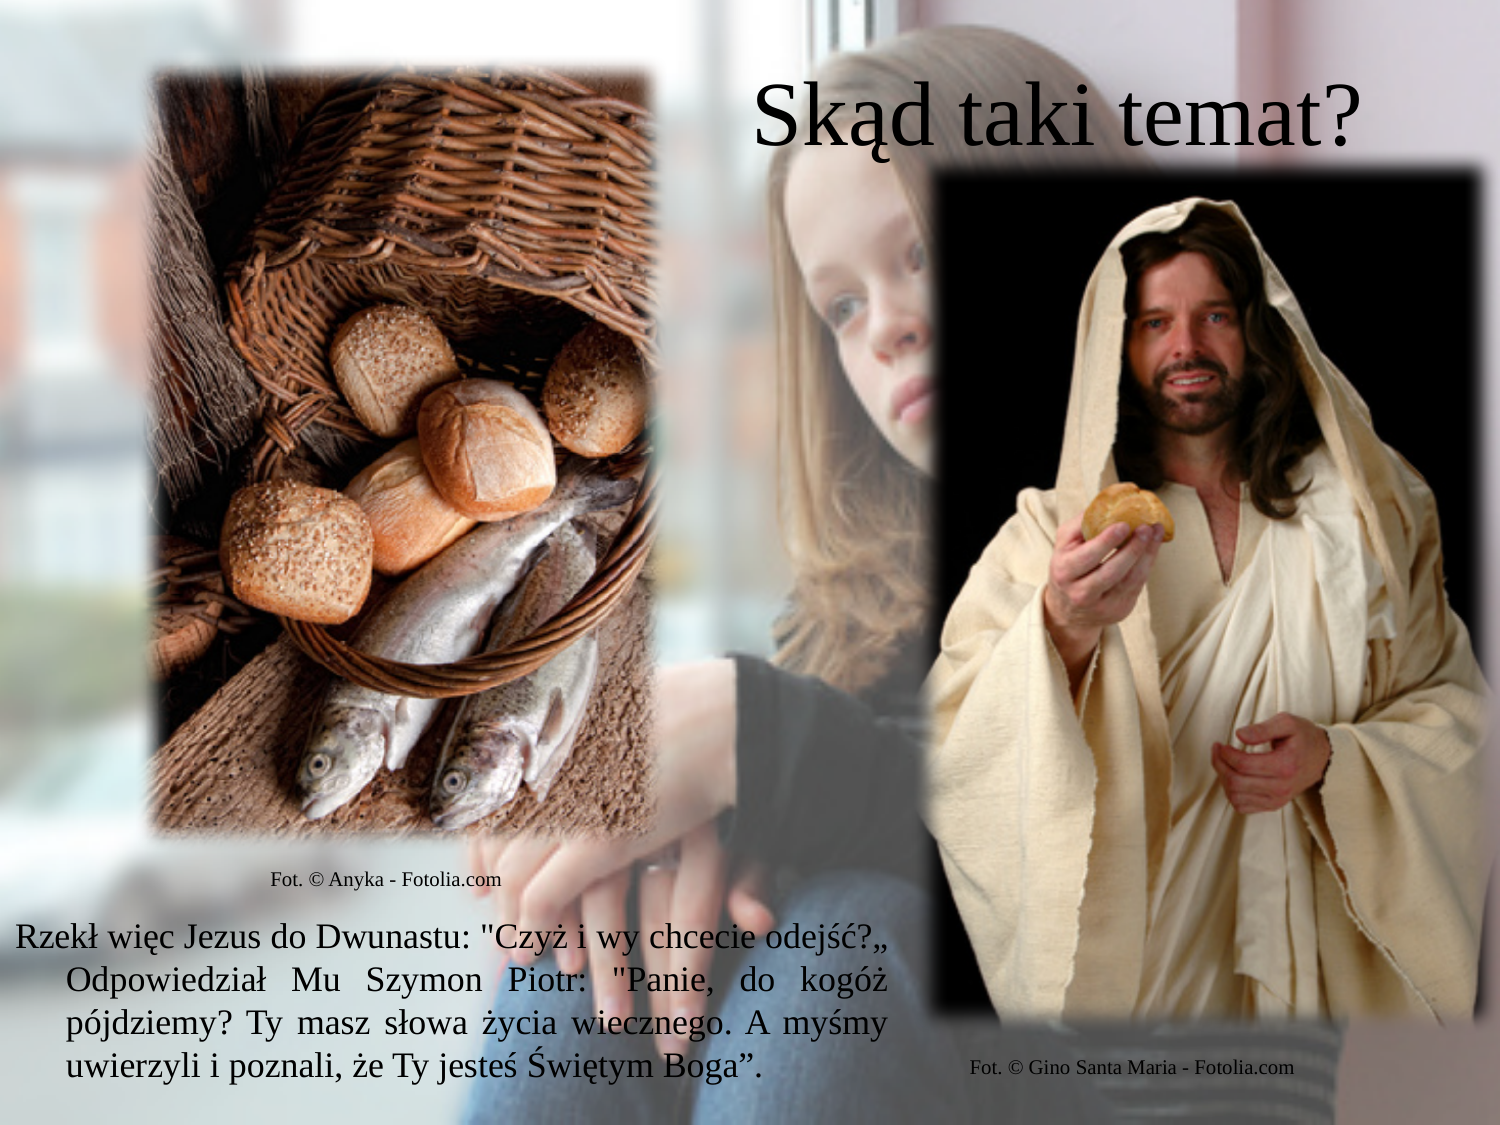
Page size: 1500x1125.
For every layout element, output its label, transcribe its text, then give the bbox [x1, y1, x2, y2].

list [135, 54, 668, 852]
title Skąd taki temat? [690, 45, 1425, 173]
text_box Fot. © Anyka - Fotolia.com [255, 859, 517, 898]
list Rzekł więc Jezus do Dwunastu: "Czyż i wy chcecie odejść?„ Odpowiedział Mu Szymon Piotr: "Panie, do kogóż pójdziemy? Ty masz słowa życia wiecznego. A myśmy uwierzyli i poznali, że Ty jesteś Świętym Boga”. [0, 905, 904, 1125]
title I w ten sposób sprowadzasz Boga [0, 0, 1500, 1125]
text_box Fot. © Gino Santa Maria - Fotolia.com [954, 1046, 1500, 1087]
picture [912, 148, 1500, 1035]
